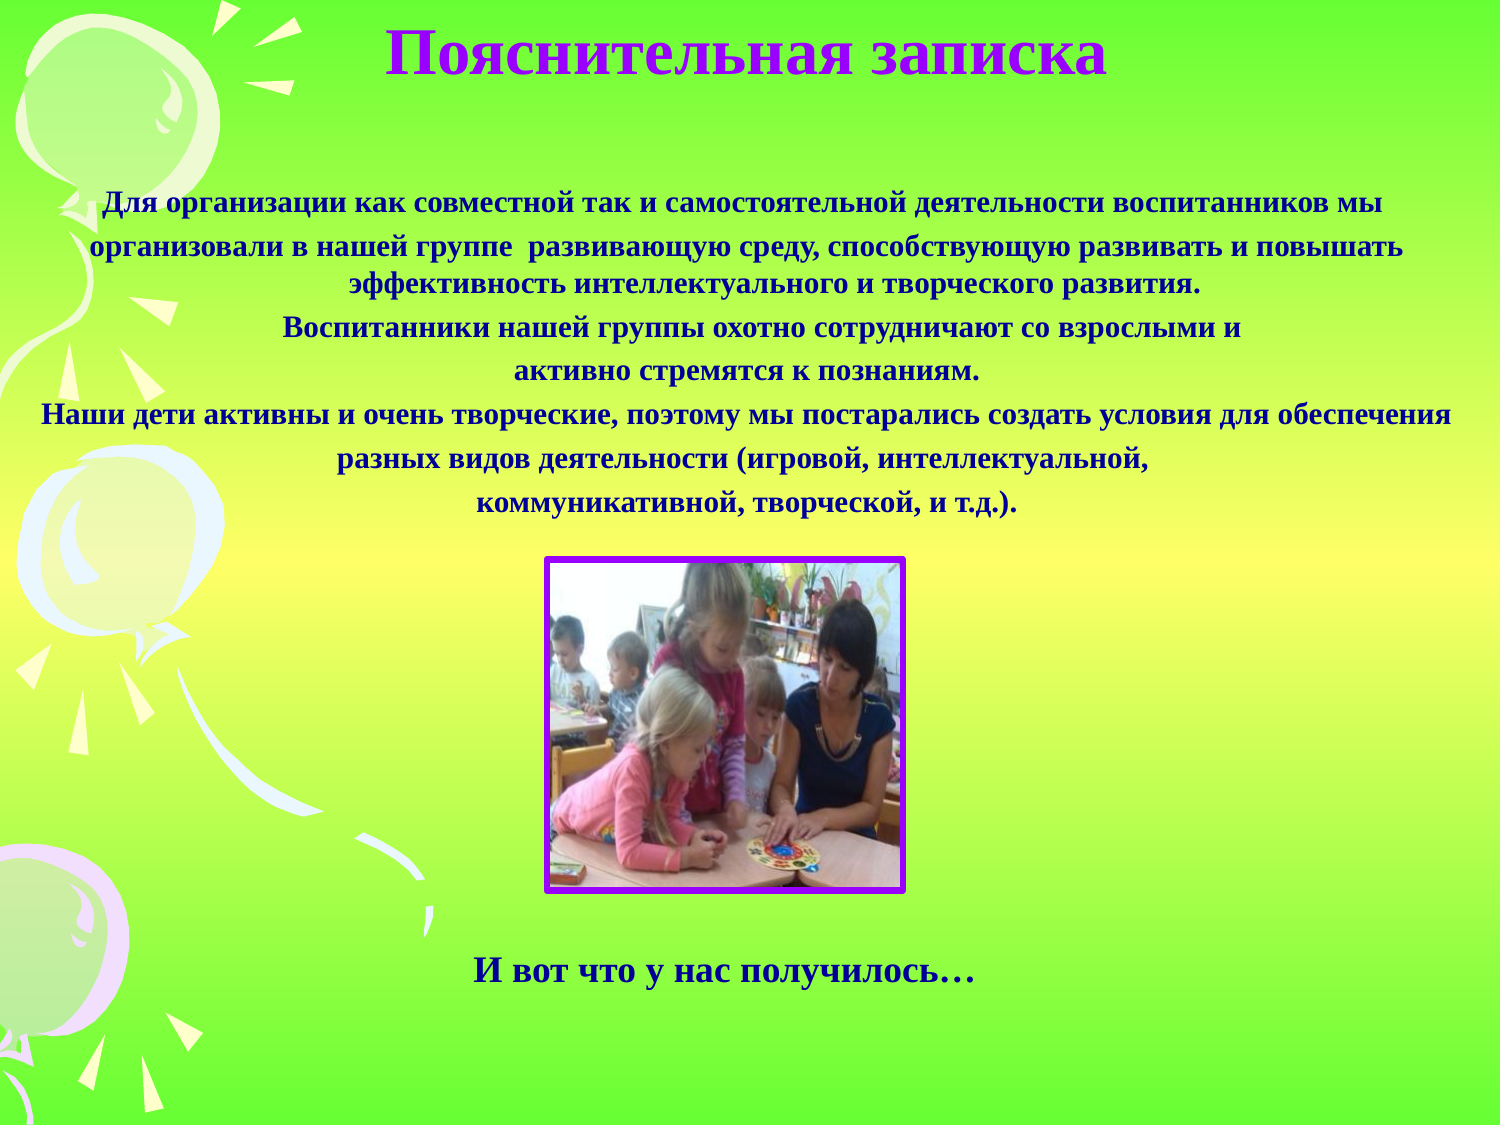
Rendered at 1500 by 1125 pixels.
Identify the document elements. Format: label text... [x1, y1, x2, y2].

list Пояснительная записка Для организации как совместной так и самостоятельной деятельности воспитанников мы организовали в нашей группе развивающую среду, способствующую развивать и повышать эффективность интеллектуального и творческого развития. Воспитанники нашей группы охотно сотрудничают со взрослыми и активно стремятся к познаниям. Наши дети активны и очень творческие, поэтому мы постарались создать условия для обеспечения разных видов деятельности (игровой, интеллектуальной, коммуникативной, творческой, и т.д.). [0, 0, 1495, 1125]
text_box И вот что у нас получилось… [349, 937, 1100, 998]
picture [549, 562, 901, 888]
